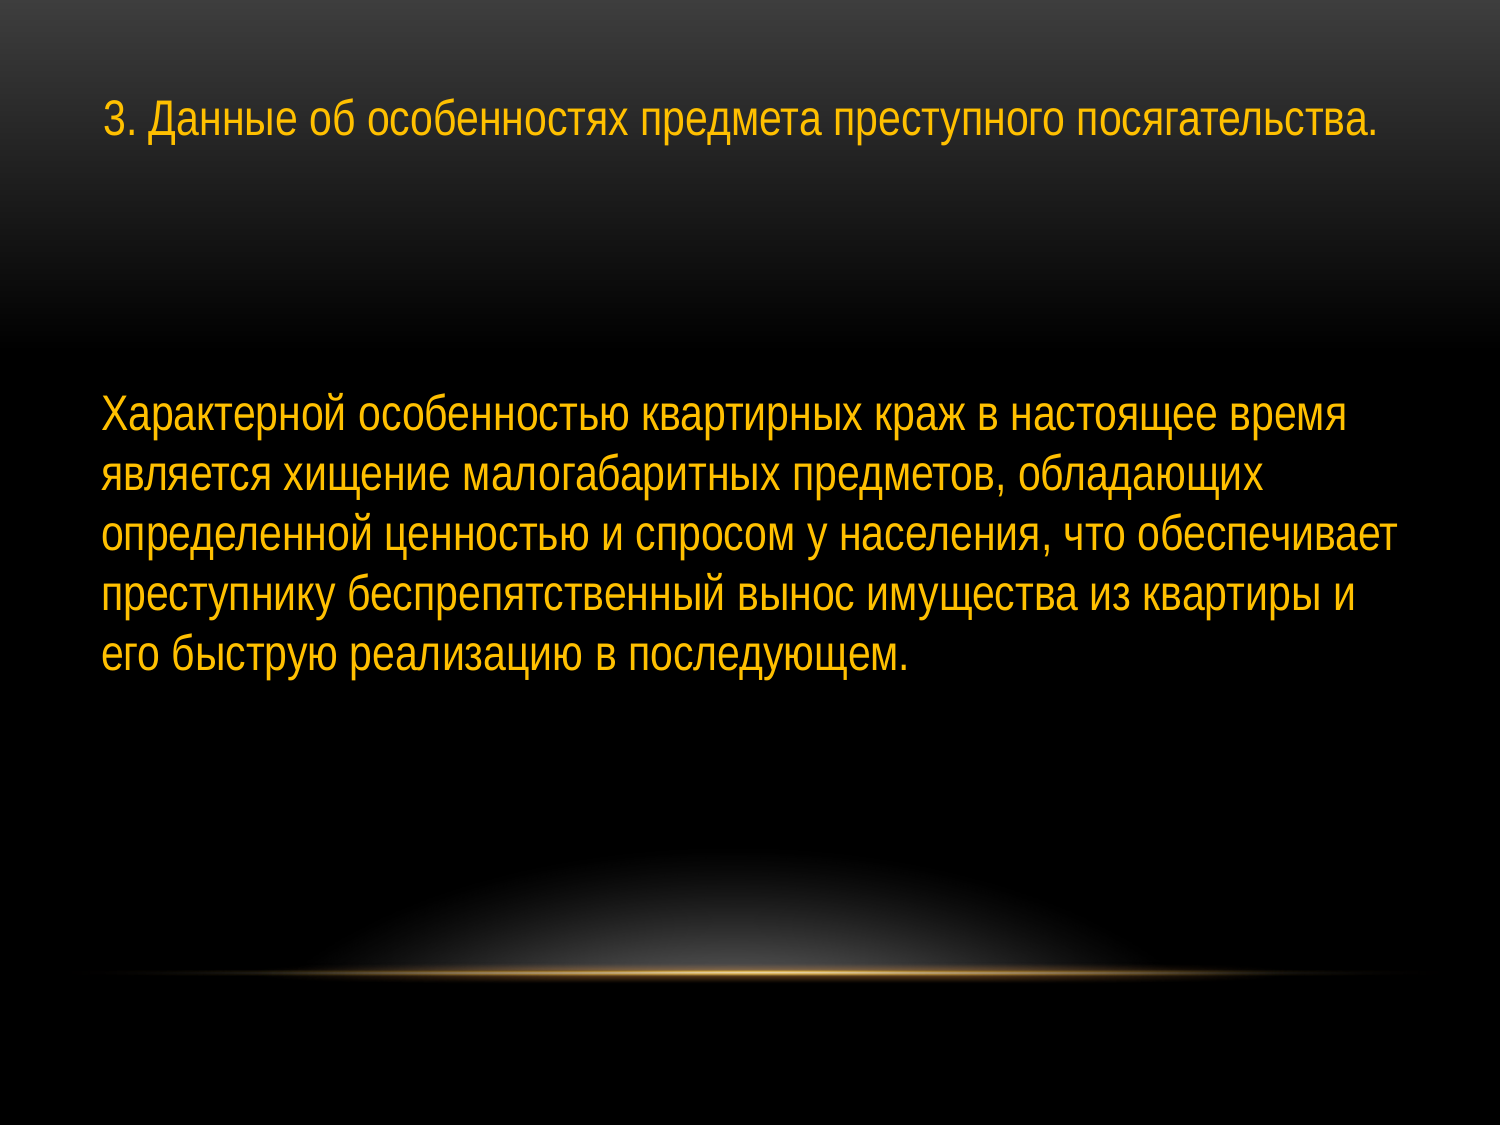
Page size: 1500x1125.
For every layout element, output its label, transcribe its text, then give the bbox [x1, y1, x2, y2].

text_box Характерной особенностью квартирных краж в настоящее время является хищение малогабаритных предметов, обладающих определенной ценностью и спросом у населения, что обеспечивает преступнику беспрепятственный вынос имущества из квартиры и его быструю реализацию в последующем. [86, 373, 1433, 689]
text_box 3. Данные об особенностях предмета преступного посягательства. [88, 78, 1447, 153]
picture [0, 0, 1500, 1125]
